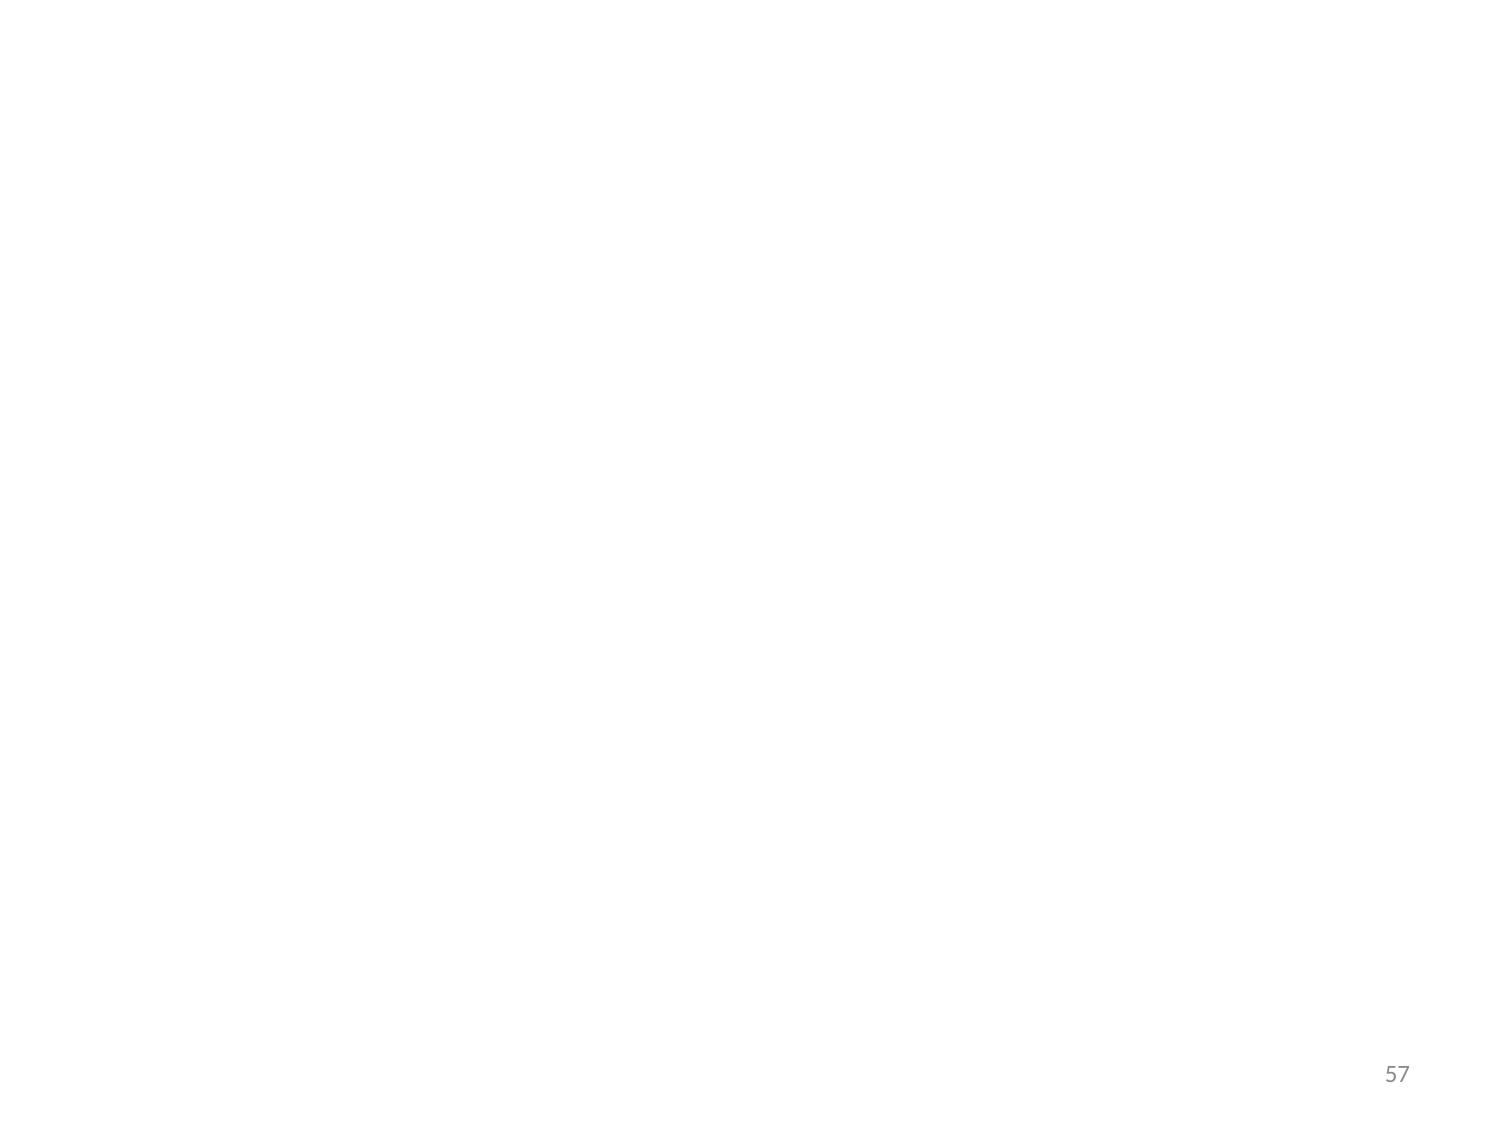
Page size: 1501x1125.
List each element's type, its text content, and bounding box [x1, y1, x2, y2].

slide_number 57 [1075, 1042, 1426, 1103]
